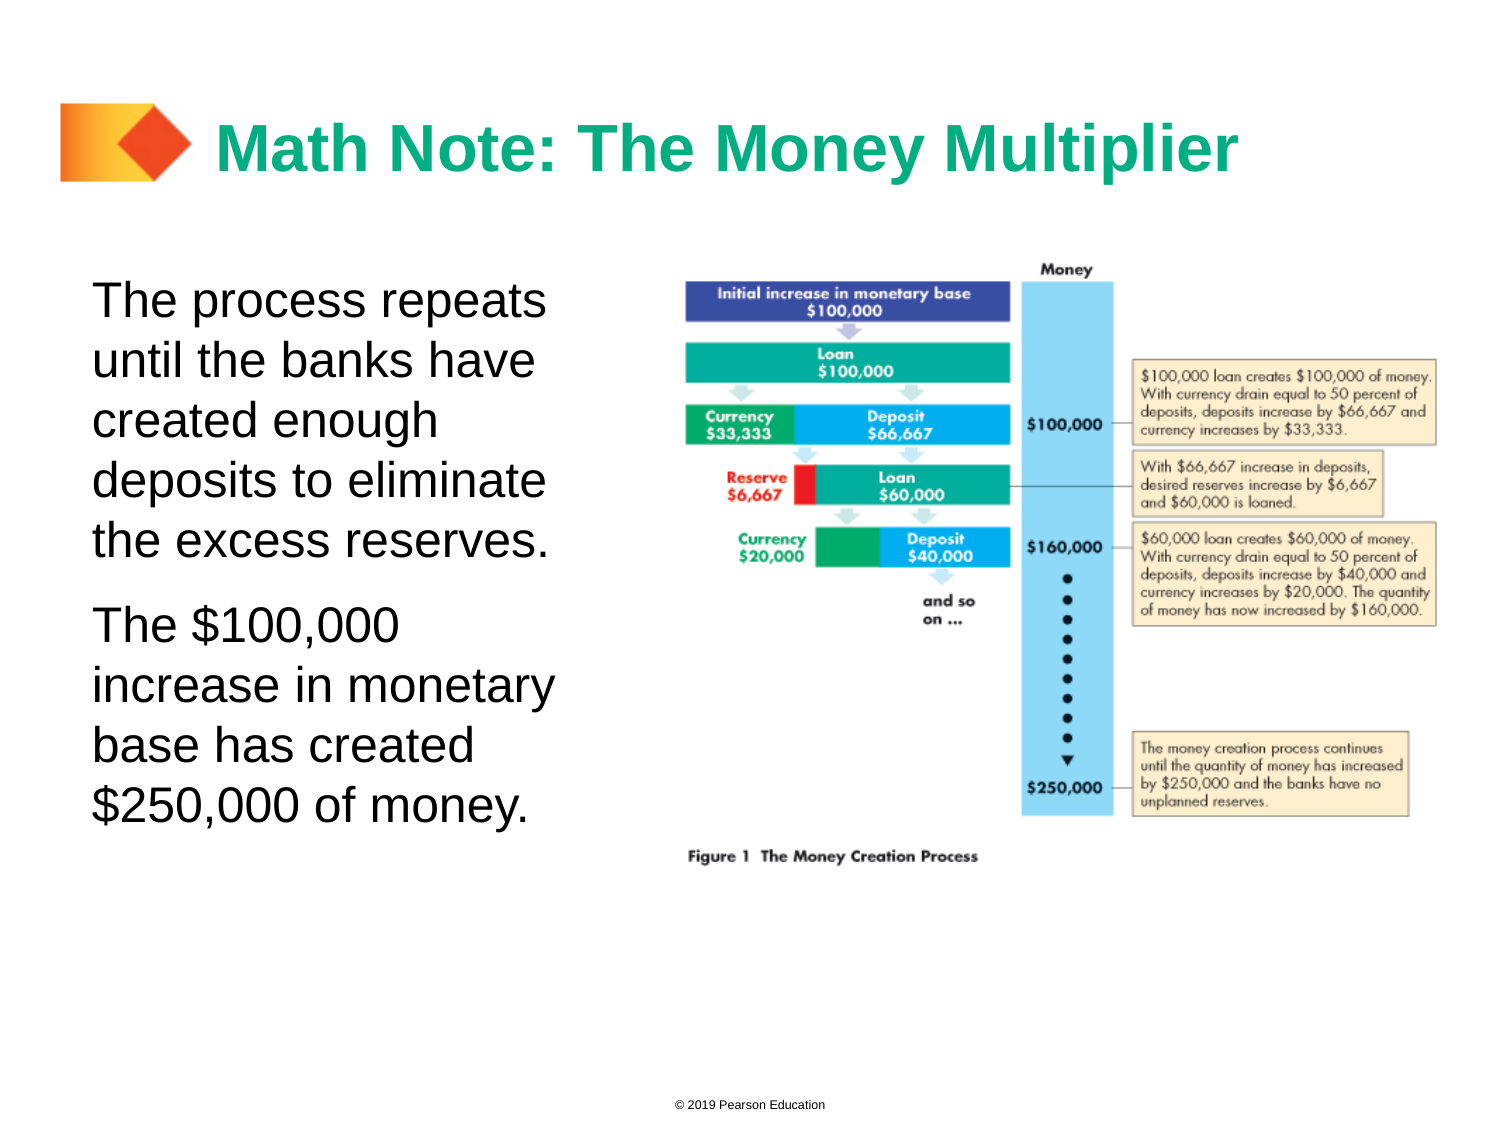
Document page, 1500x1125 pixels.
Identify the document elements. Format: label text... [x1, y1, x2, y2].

title Math Note: The Money Multiplier [200, 51, 1263, 238]
picture [59, 102, 195, 184]
list The process repeats until the banks have created enough deposits to eliminate the excess reserves. The $100,000 increase in monetary base has created $250,000 of money. [59, 259, 588, 940]
picture [672, 259, 1452, 872]
